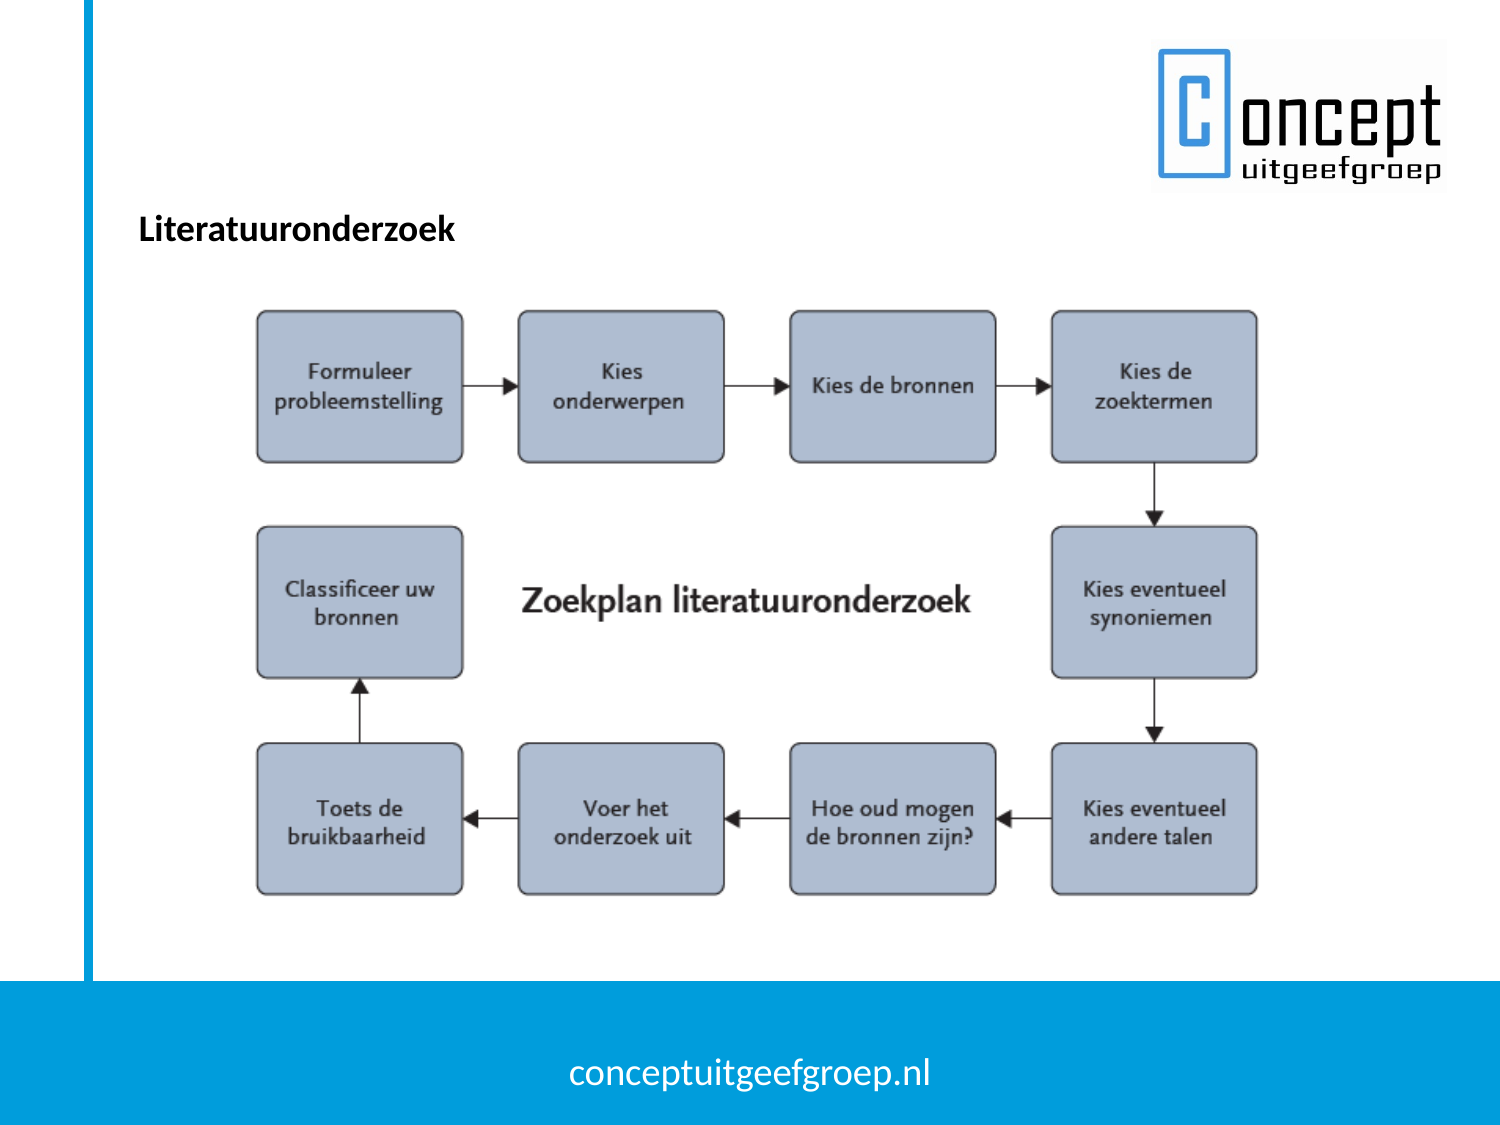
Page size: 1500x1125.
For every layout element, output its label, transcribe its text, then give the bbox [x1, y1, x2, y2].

picture [231, 293, 1269, 902]
text_box Literatuuronderzoek [123, 196, 1500, 302]
picture [1151, 39, 1447, 193]
